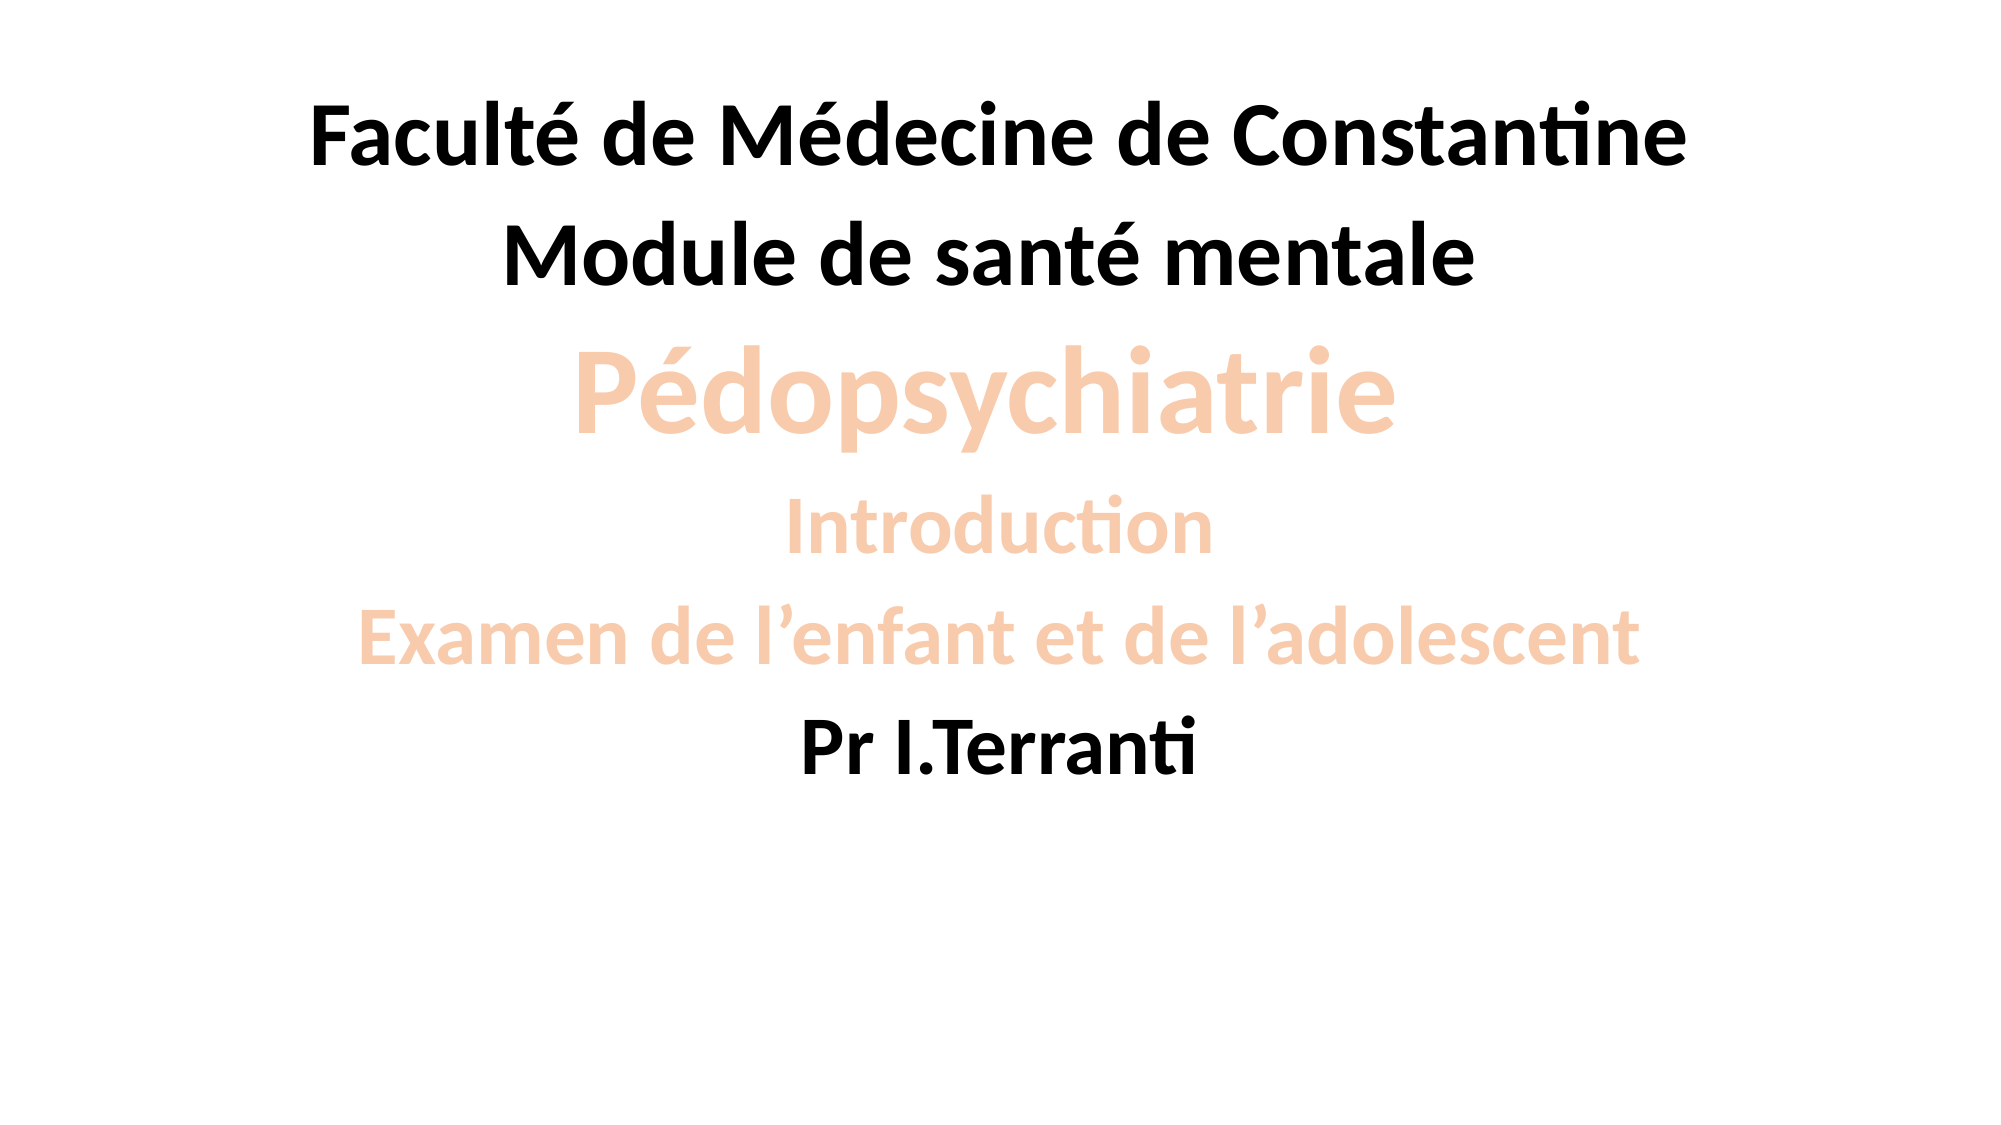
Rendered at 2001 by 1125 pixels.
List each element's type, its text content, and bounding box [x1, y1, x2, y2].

list Faculté de Médecine de Constantine Module de santé mentale Pédopsychiatrie Introduction Examen de l’enfant et de l’adolescent Pr I.Terranti [137, 78, 1863, 1014]
